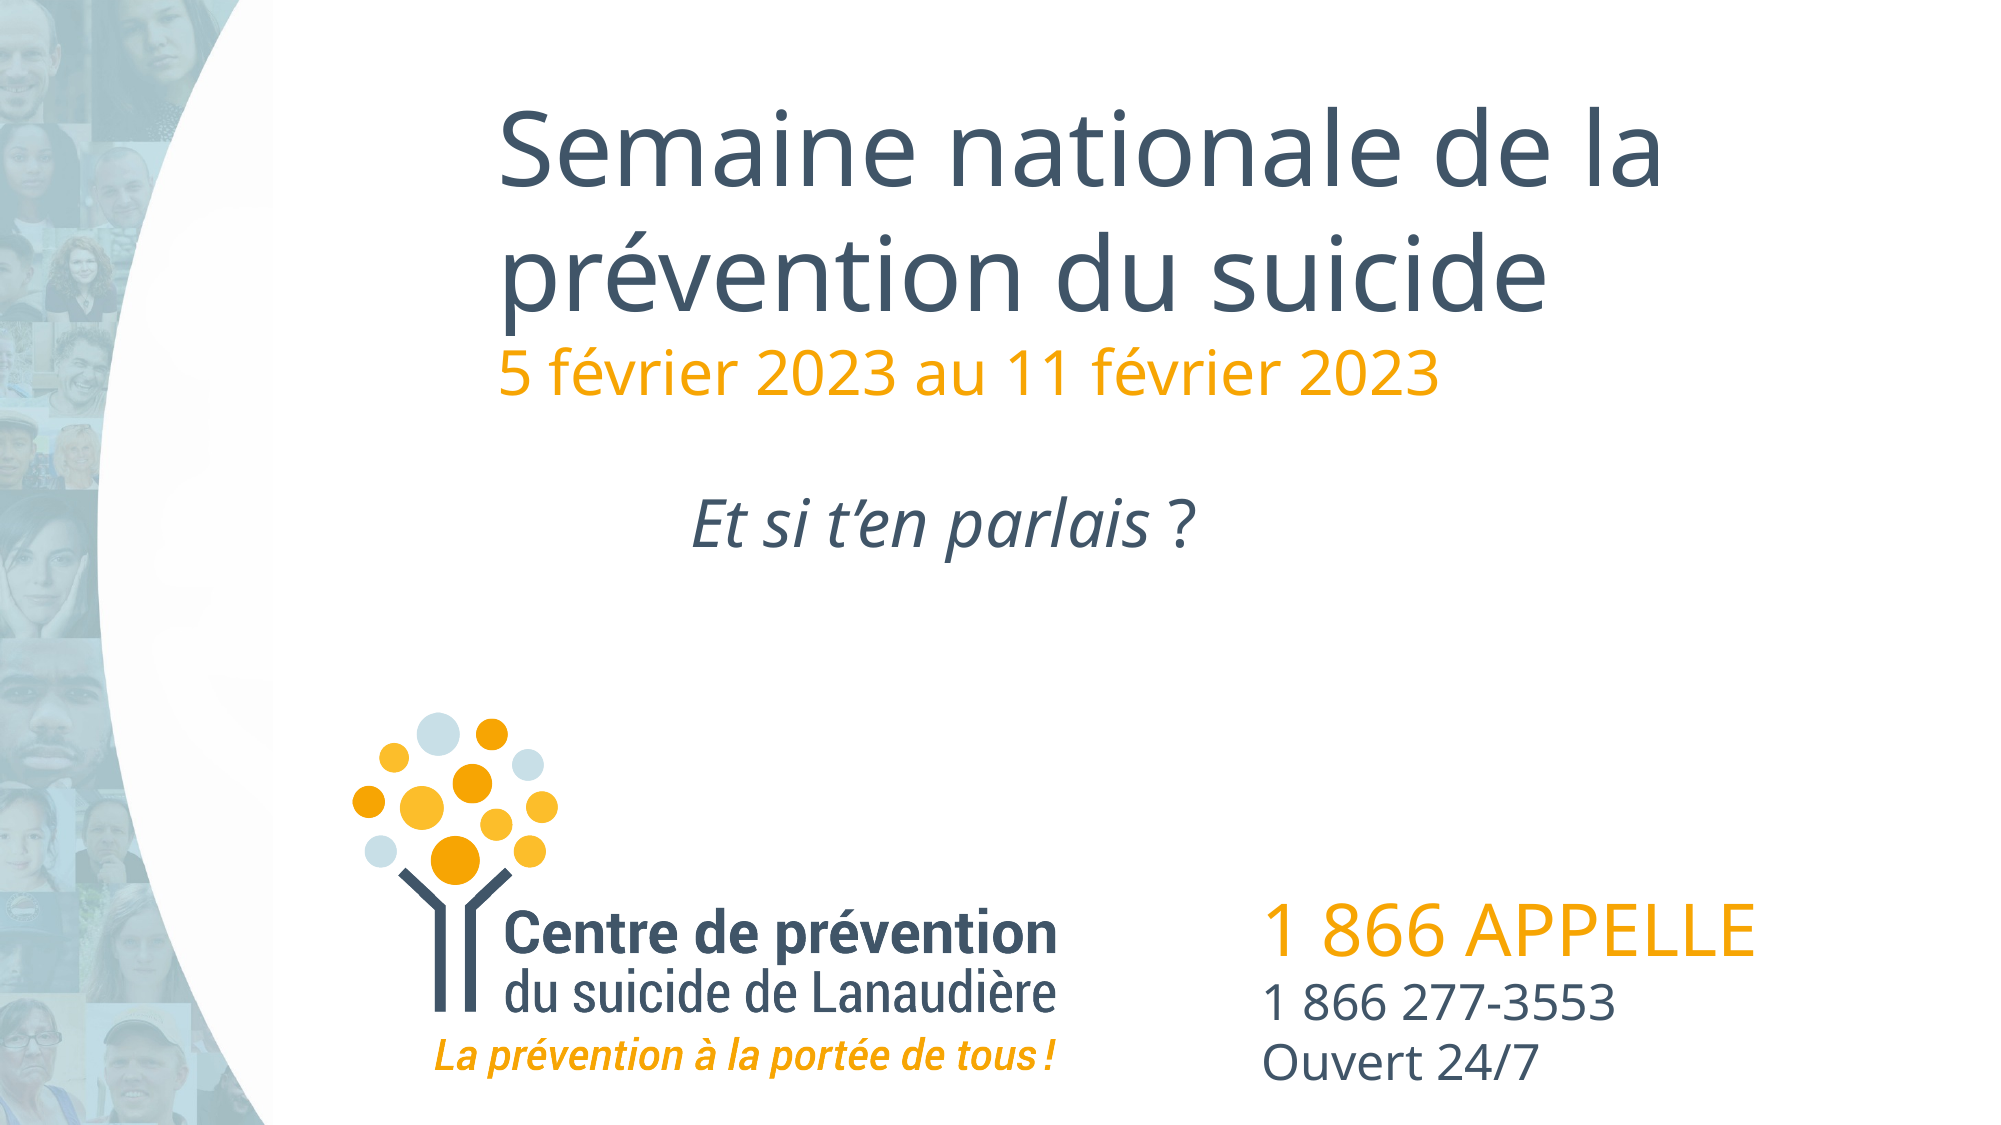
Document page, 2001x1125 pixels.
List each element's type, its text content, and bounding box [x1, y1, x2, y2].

subtitle Et si t’en parlais ? [273, 482, 1694, 755]
title Semaine nationale de la prévention du suicide 5 février 2023 au 11 février 2023 [482, 59, 1983, 416]
picture [0, 0, 273, 1125]
picture [352, 712, 1056, 1079]
text_box 1 866 APPELLE 1 866 277-3553 Ouvert 24/7 [1246, 875, 1839, 1098]
